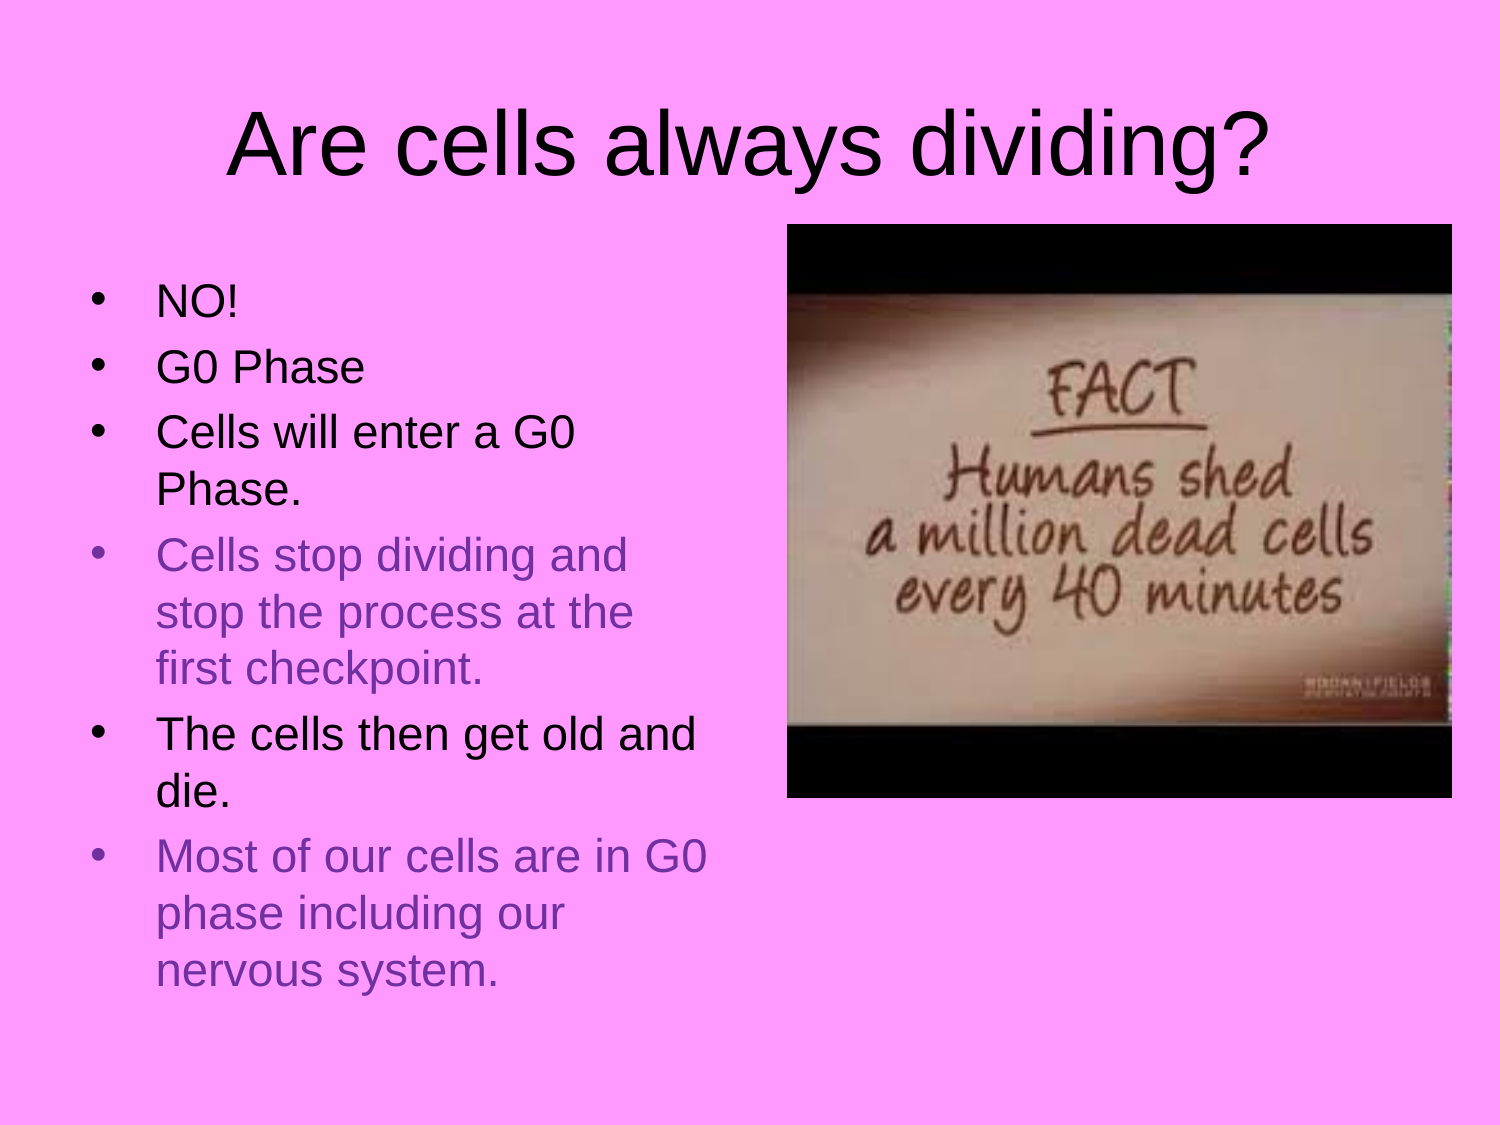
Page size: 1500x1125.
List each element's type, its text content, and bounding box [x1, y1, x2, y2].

list NO! G0 Phase Cells will enter a G0 Phase. Cells stop dividing and stop the process at the first checkpoint. The cells then get old and die. Most of our cells are in G0 phase including our nervous system. [75, 262, 738, 1005]
title Are cells always dividing? [75, 45, 1425, 233]
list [787, 224, 1452, 798]
